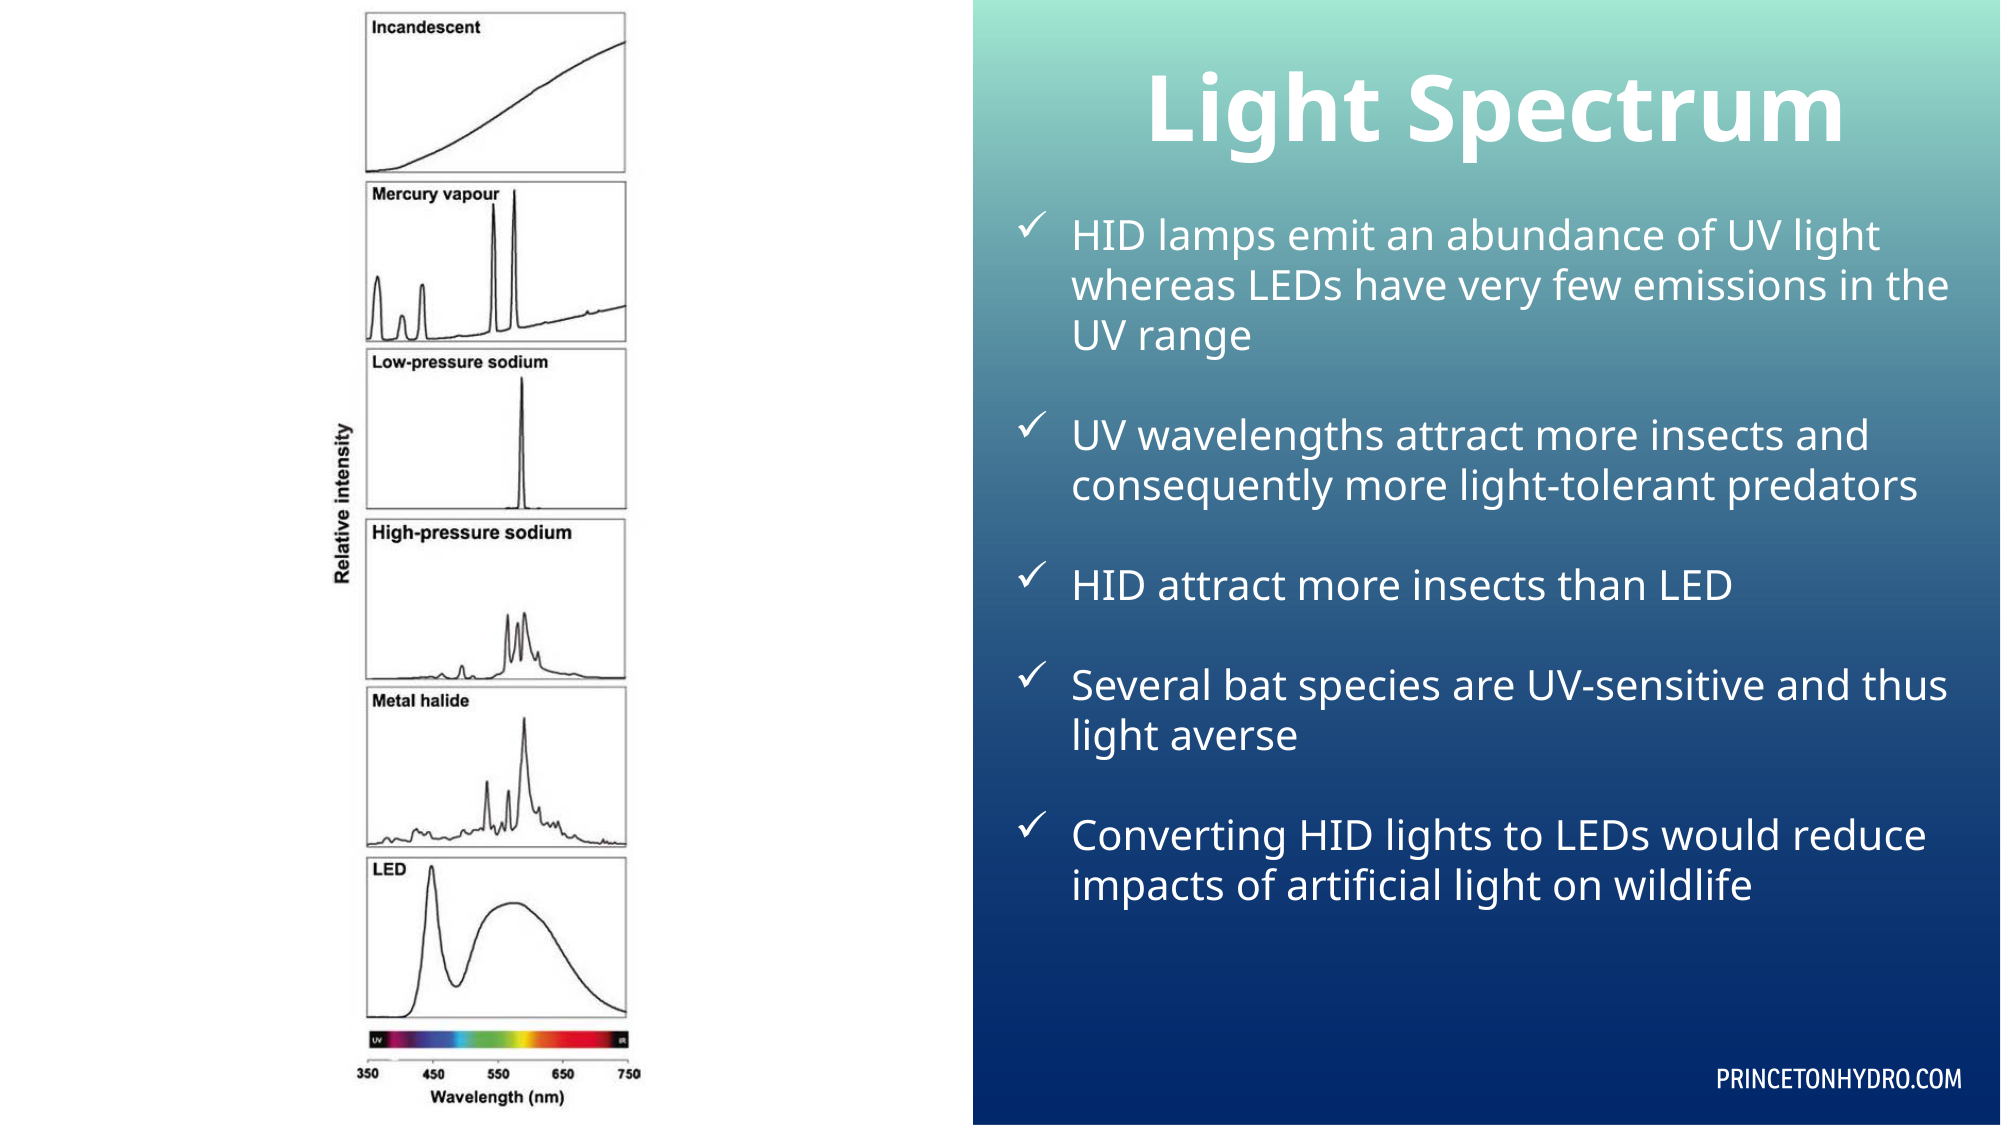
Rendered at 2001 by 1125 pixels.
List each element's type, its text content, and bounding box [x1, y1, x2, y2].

picture [0, 0, 2001, 1125]
text_box HID lamps emit an abundance of UV light whereas LEDs have very few emissions in the UV range UV wavelengths attract more insects and consequently more light-tolerant predators HID attract more insects than LED Several bat species are UV-sensitive and thus light averse Converting HID lights to LEDs would reduce impacts of artificial light on wildlife [999, 201, 2000, 917]
title Light Spectrum [973, 2, 1863, 221]
